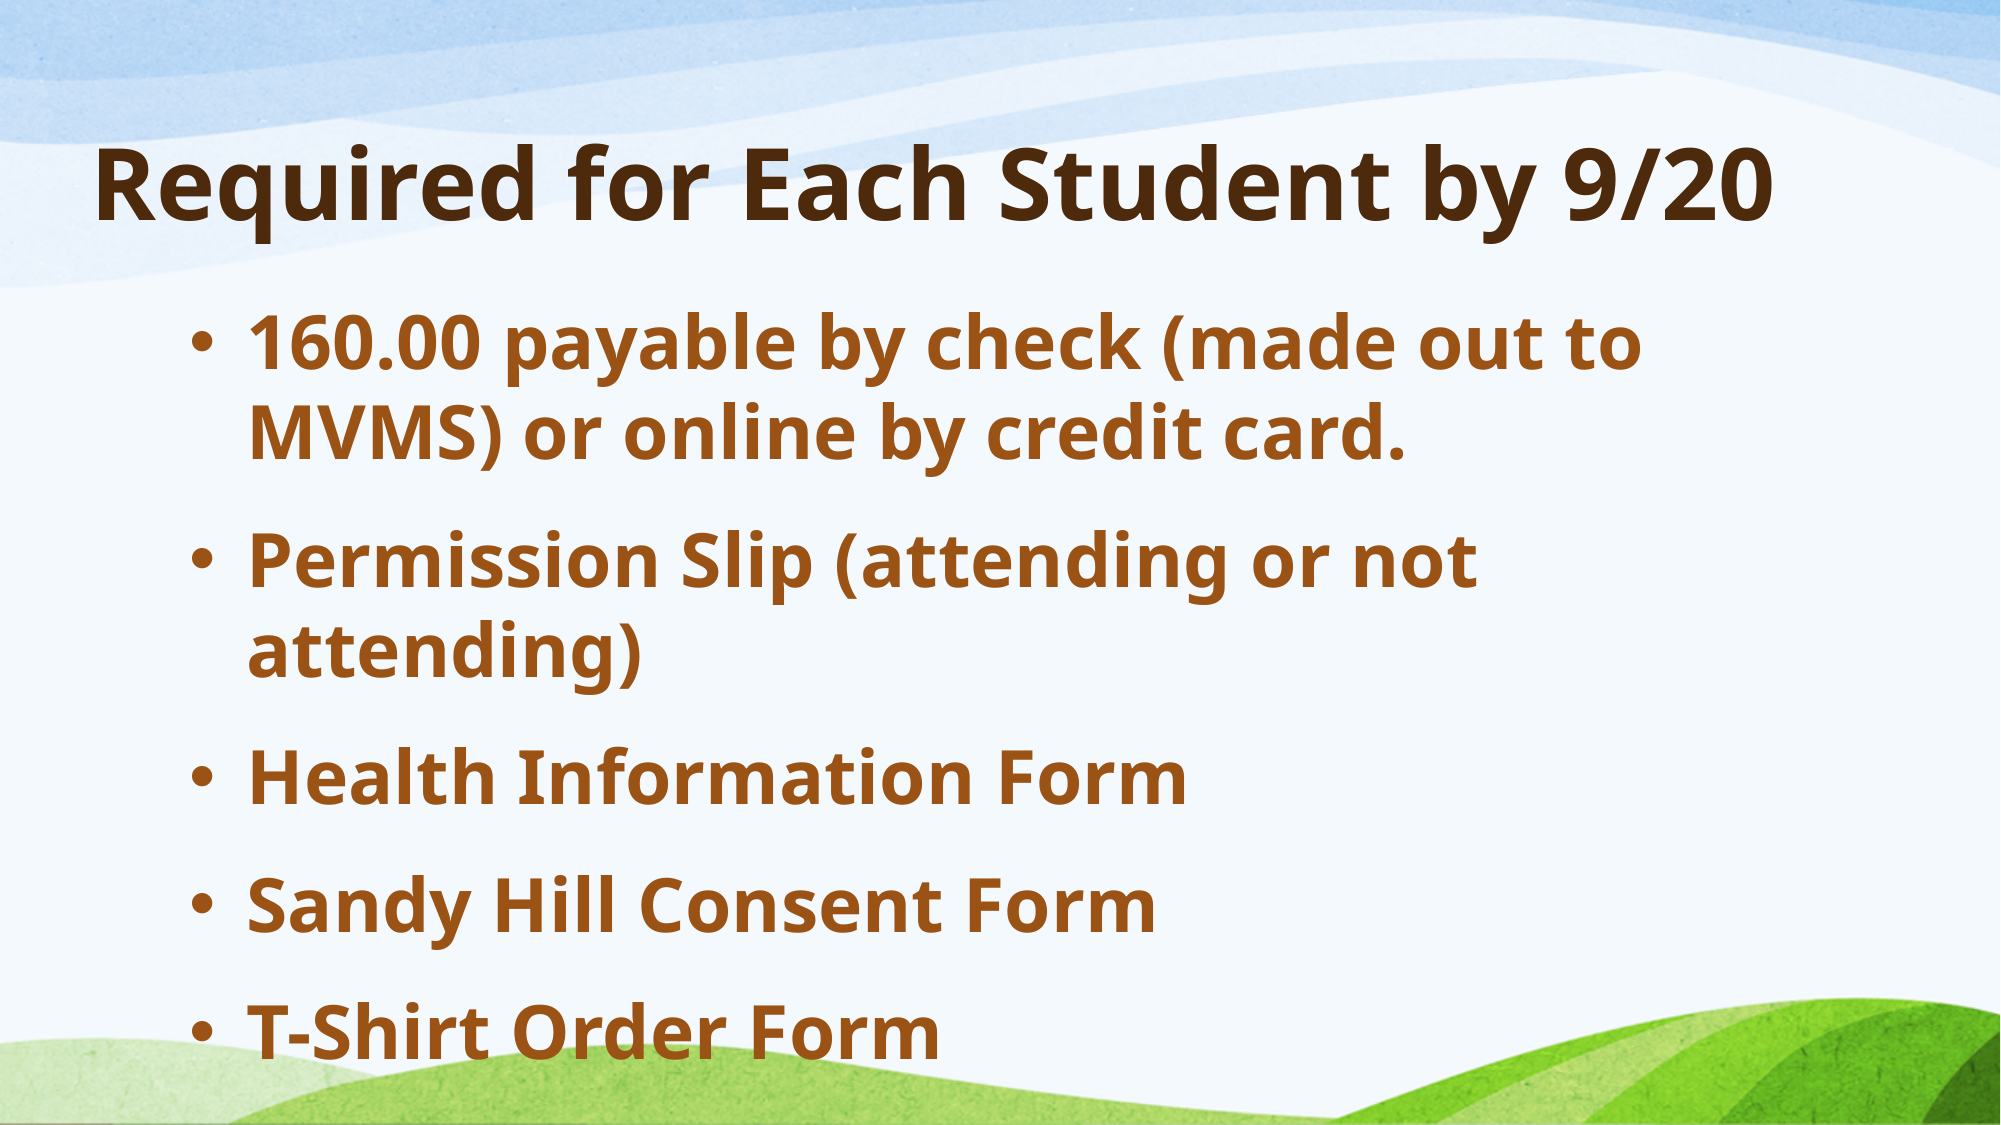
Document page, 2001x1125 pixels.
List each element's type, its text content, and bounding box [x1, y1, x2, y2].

title Required for Each Student by 9/20 [75, 50, 1919, 250]
picture [0, 0, 2001, 1125]
list 160.00 payable by check (made out to MVMS) or online by credit card. Permission Slip (attending or not attending) Health Information Form Sandy Hill Consent Form T-Shirt Order Form [174, 287, 1825, 982]
